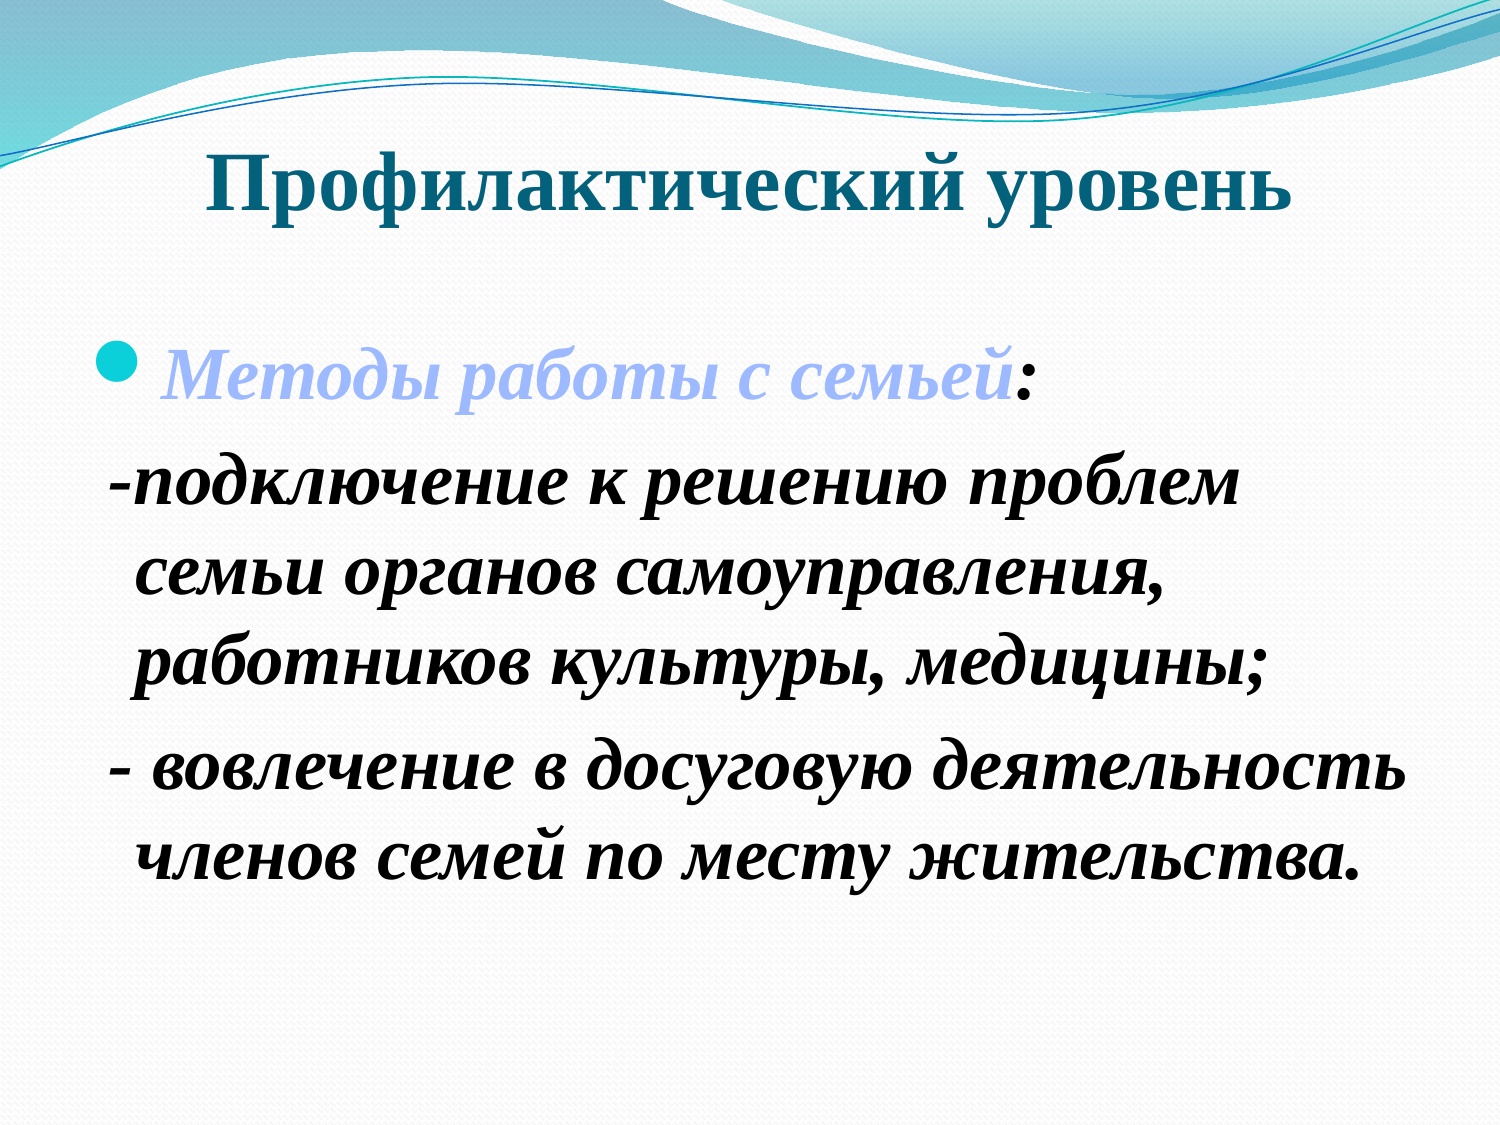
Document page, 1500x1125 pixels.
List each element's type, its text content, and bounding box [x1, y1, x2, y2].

list Методы работы с семьей: -подключение к решению проблем семьи органов самоуправления, работников культуры, медицины; - вовлечение в досуговую деятельность членов семей по месту жительства. [74, 317, 1426, 1038]
title Профилактический уровень [74, 115, 1426, 317]
